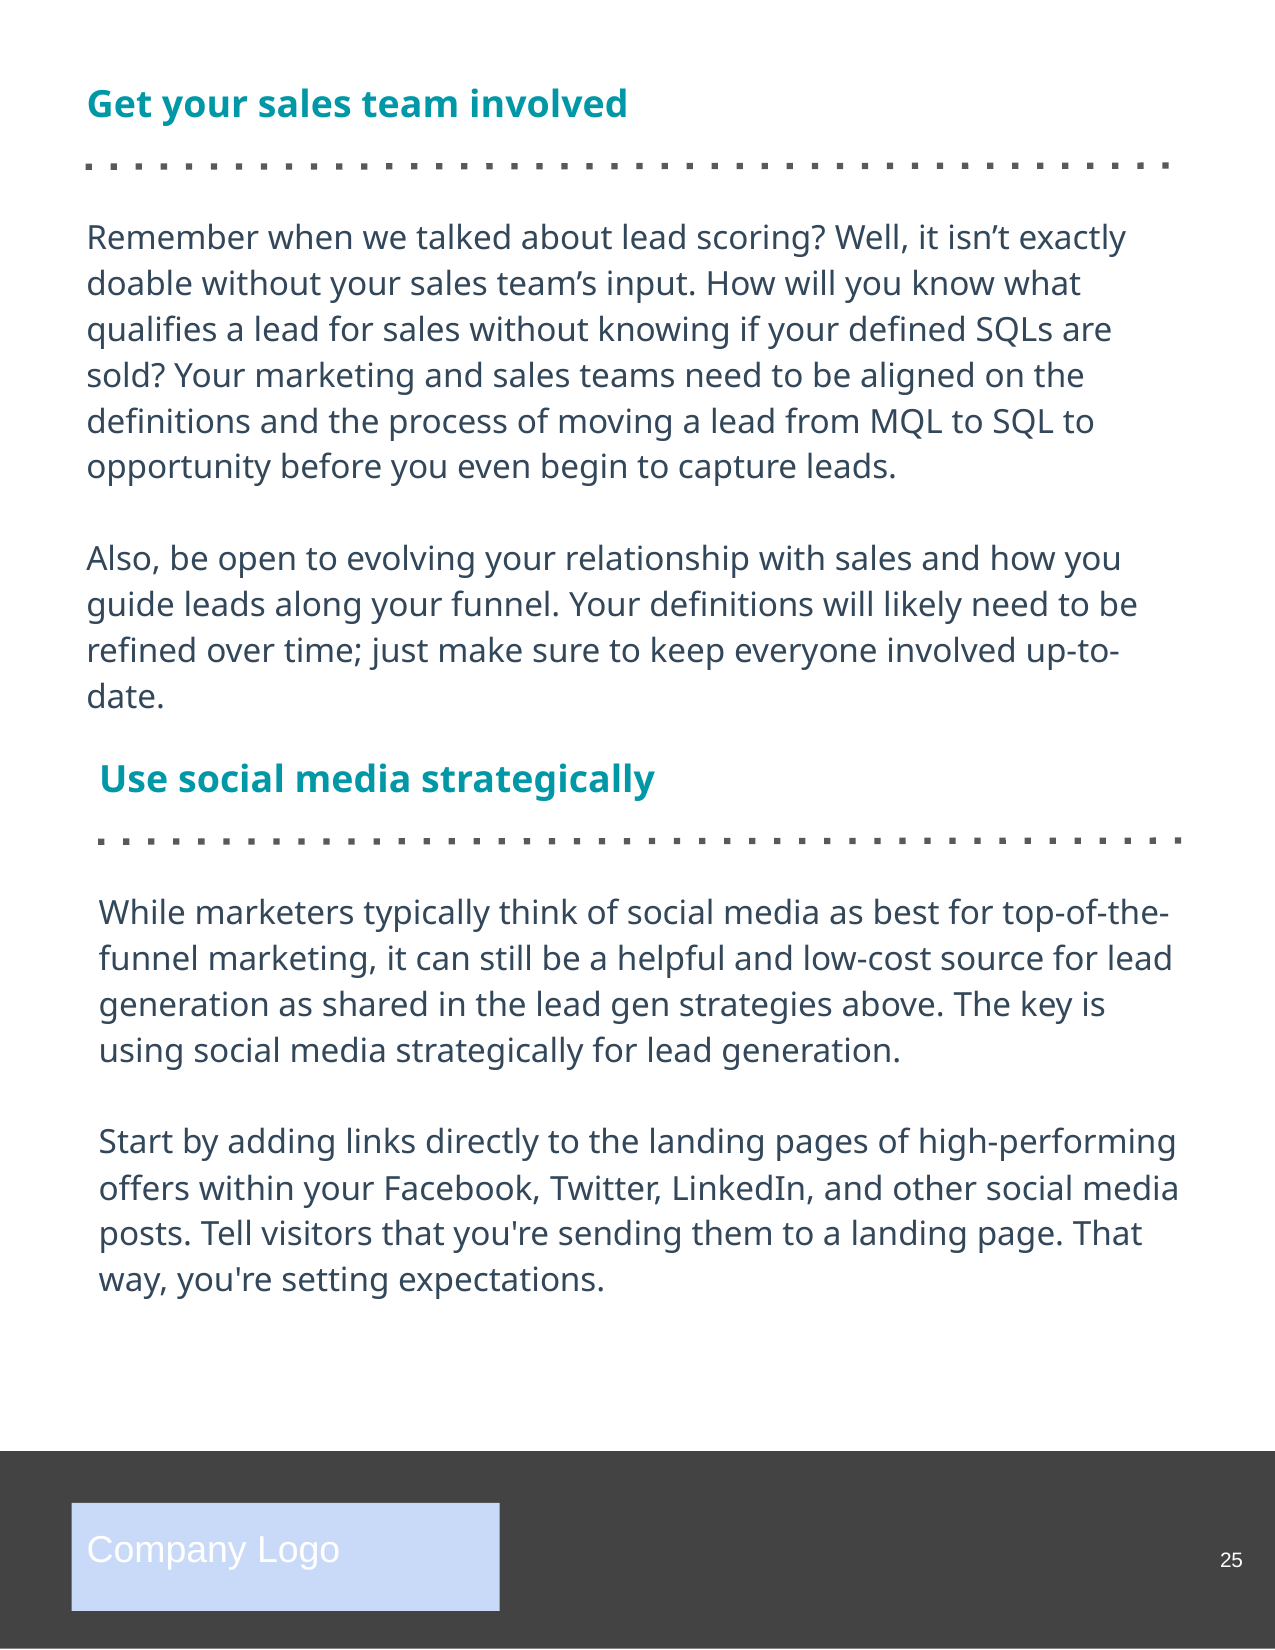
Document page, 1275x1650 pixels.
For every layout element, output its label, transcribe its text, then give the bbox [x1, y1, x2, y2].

text_box [0, 1451, 1275, 1649]
list Get your sales team involved [71, 58, 1168, 141]
list Remember when we talked about lead scoring? Well, it isn’t exactly doable without your sales team’s input. How will you know what qualifies a lead for sales without knowing if your defined SQLs are sold? Your marketing and sales teams need to be aligned on the definitions and the process of moving a lead from MQL to SQL to opportunity before you even begin to capture leads. Also, be open to evolving your relationship with sales and how you guide leads along your funnel. Your definitions will likely need to be refined over time; just make sure to keep everyone involved up-to-date. [71, 195, 1204, 673]
list Use social media strategically [84, 733, 1181, 816]
subtitle Company Logo [71, 1502, 500, 1611]
slide_number ‹#› [1181, 1495, 1258, 1623]
list While marketers typically think of social media as best for top-of-the-funnel marketing, it can still be a helpful and low-cost source for lead generation as shared in the lead gen strategies above. The key is using social media strategically for lead generation. Start by adding links directly to the landing pages of high-performing offers within your Facebook, Twitter, LinkedIn, and other social media posts. Tell visitors that you're sending them to a landing page. That way, you're setting expectations. [83, 870, 1217, 1378]
